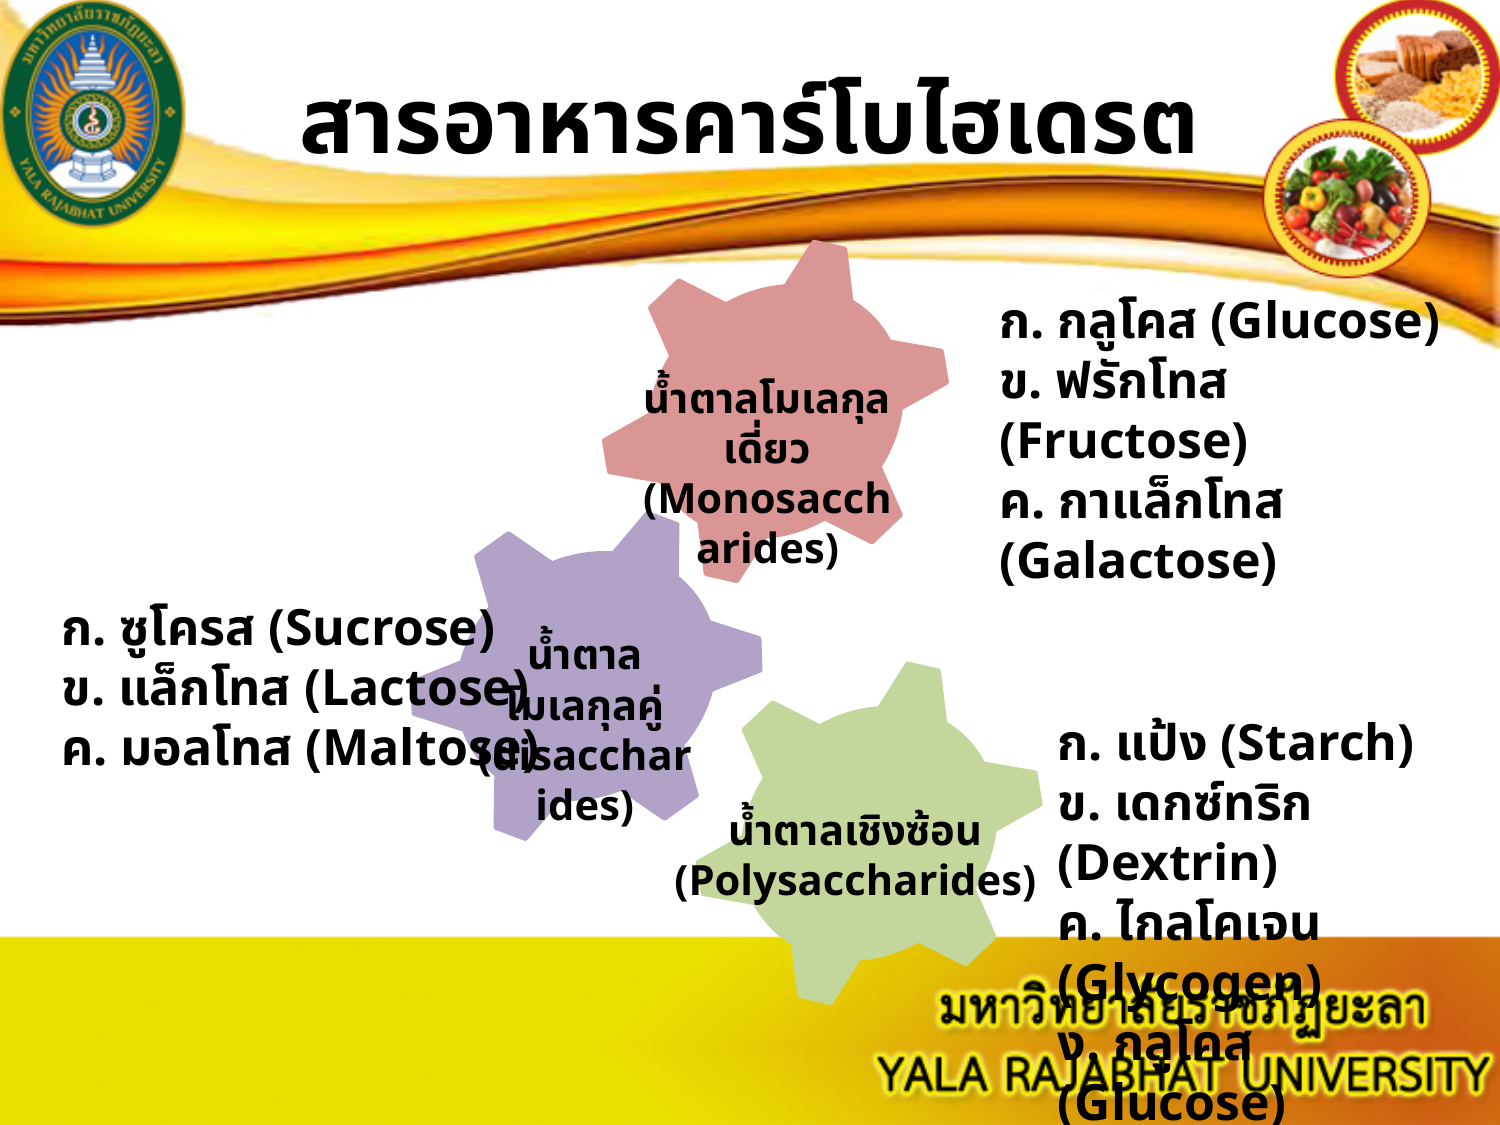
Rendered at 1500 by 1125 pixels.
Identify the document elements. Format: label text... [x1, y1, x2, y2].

title สารอาหารคาร์โบไฮเดรต [75, 23, 1425, 211]
text_box น้ำตาลโมเลกุลเดี่ยว (Monosaccharides) [621, 364, 914, 580]
text_box น้ำตาลโมเลกุลคู่ (disaccharides) [456, 621, 713, 836]
text_box [757, 912, 997, 1005]
text_box [601, 428, 621, 477]
text_box น้ำตาลเชิงซ้อน (Polysaccharides) [656, 796, 1042, 912]
picture [0, 0, 1500, 1125]
text_box แป้ง (Starch) เดกซ์ทริก (Dextrin) ไกลโคเจน (Glycogen) กลูโคส (Glucose) [1042, 703, 1500, 1125]
text_box ซูโครส (Sucrose) แล็กโทส (Lactose) มอลโทส (Maltose) [46, 588, 563, 783]
text_box [741, 661, 1042, 796]
text_box [511, 836, 531, 841]
text_box [648, 239, 950, 404]
text_box [474, 531, 763, 692]
text_box กลูโคส (Glucose) ฟรักโทส (Fructose) กาแล็กโทส (Galactose) [984, 281, 1500, 596]
text_box [722, 580, 741, 584]
